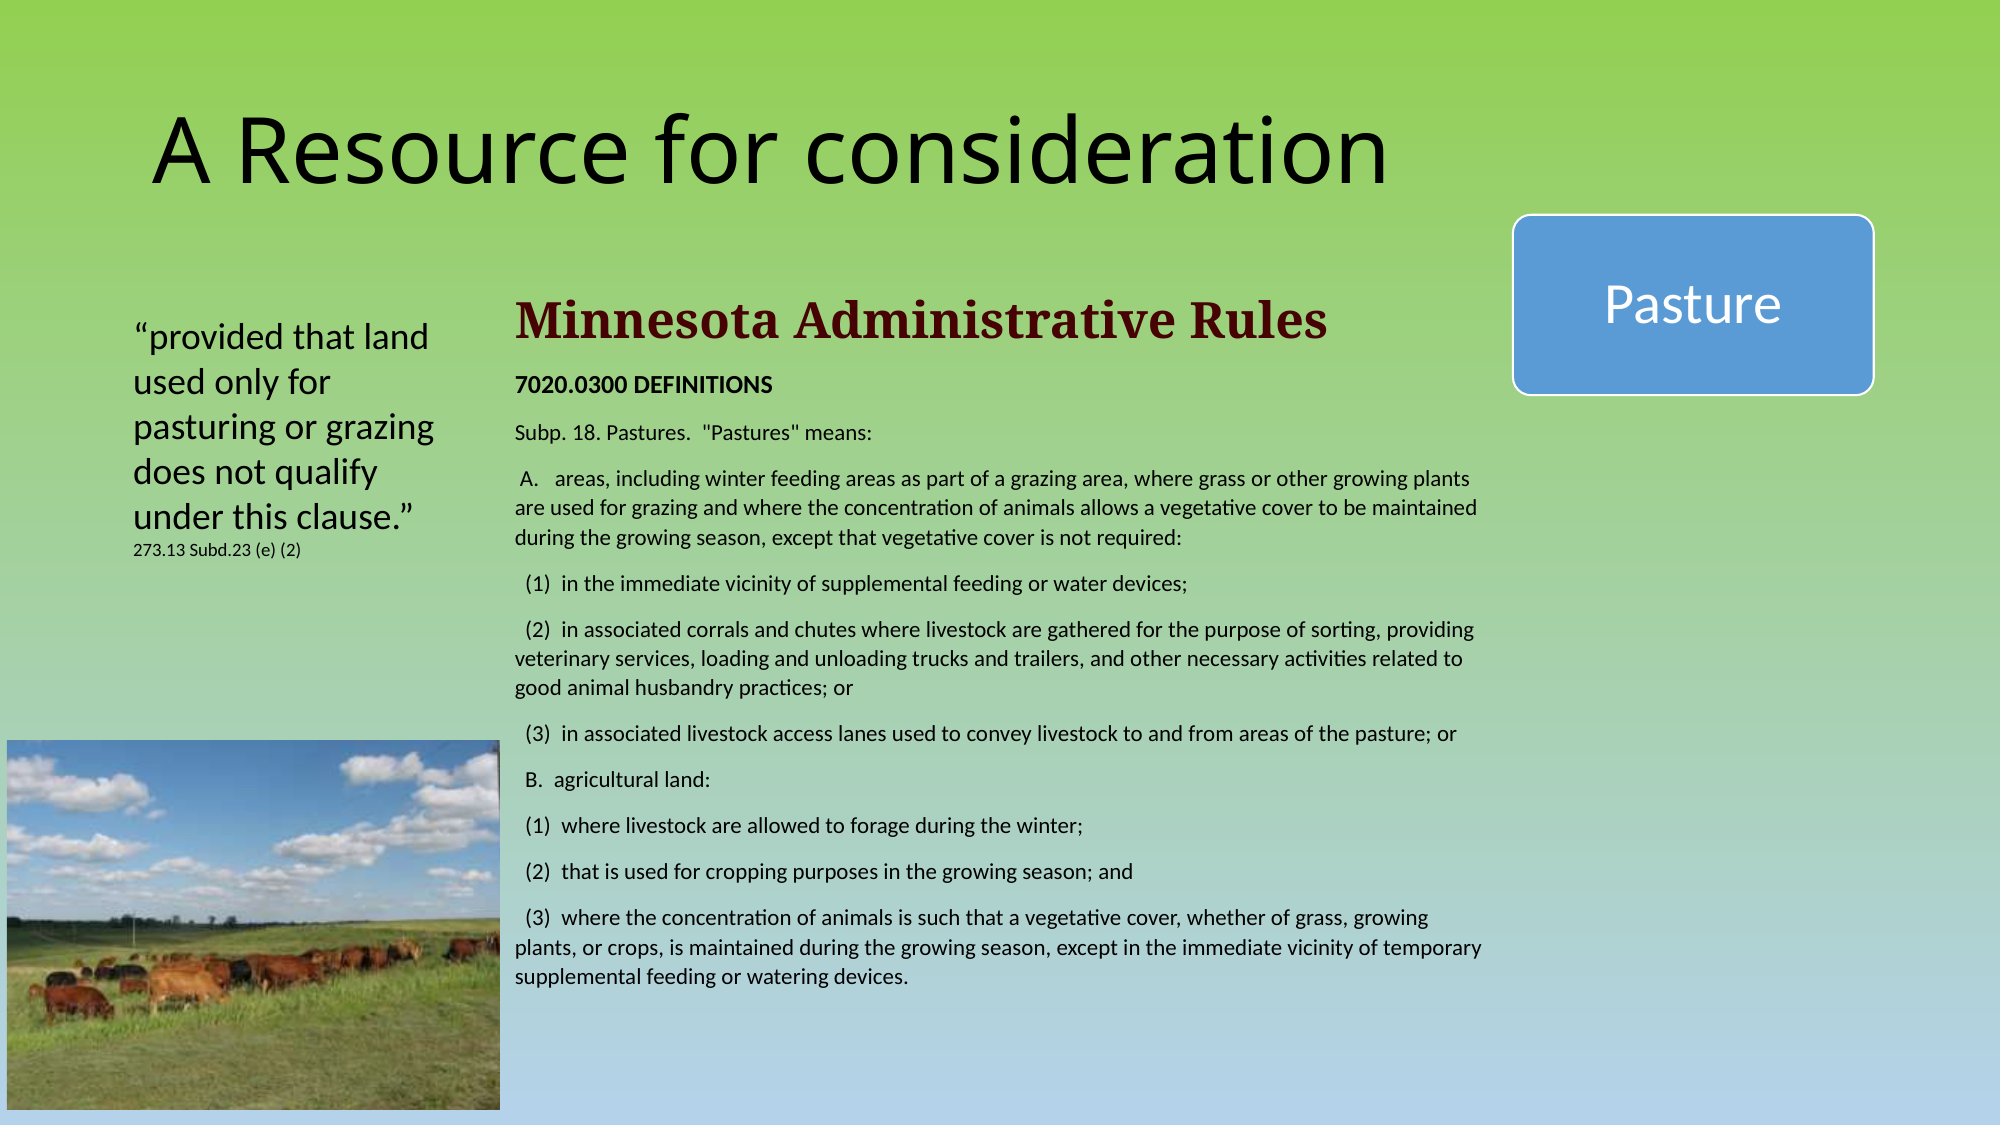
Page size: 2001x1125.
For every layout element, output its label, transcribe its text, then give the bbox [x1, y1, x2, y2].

title A Resource for consideration [137, 59, 1863, 248]
text_box “provided that land used only for pasturing or grazing does not qualify under this clause.” 273.13 Subd.23 (e) (2) [118, 304, 467, 568]
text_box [1512, 214, 1874, 396]
text_box Minnesota Administrative Rules 7020.0300 DEFINITIONS Subp. 18. Pastures. "Pastures" means: A. areas, including winter feeding areas as part of a grazing area, where grass or other growing plants are used for grazing and where the concentration of animals allows a vegetative cover to be maintained during the growing season, except that vegetative cover is not required: (1) in the immediate vicinity of supplemental feeding or water devices; (2) in associated corrals and chutes where livestock are gathered for the purpose of sorting, providing veterinary services, loading and unloading trucks and trailers, and other necessary activities related to good animal husbandry practices; or (3) in associated livestock access lanes used to convey livestock to and from areas of the pasture; or B. agricultural land: (1) where livestock are allowed to forage during the winter; (2) that is used for cropping purposes in the growing season; and (3) where the concentration of animals is such that a vegetative cover, whether of grass, growing plants, or crops, is maintained during the growing season, except in the immediate vicinity of temporary supplemental feeding or watering devices. [500, 277, 1500, 997]
picture [6, 740, 500, 1110]
